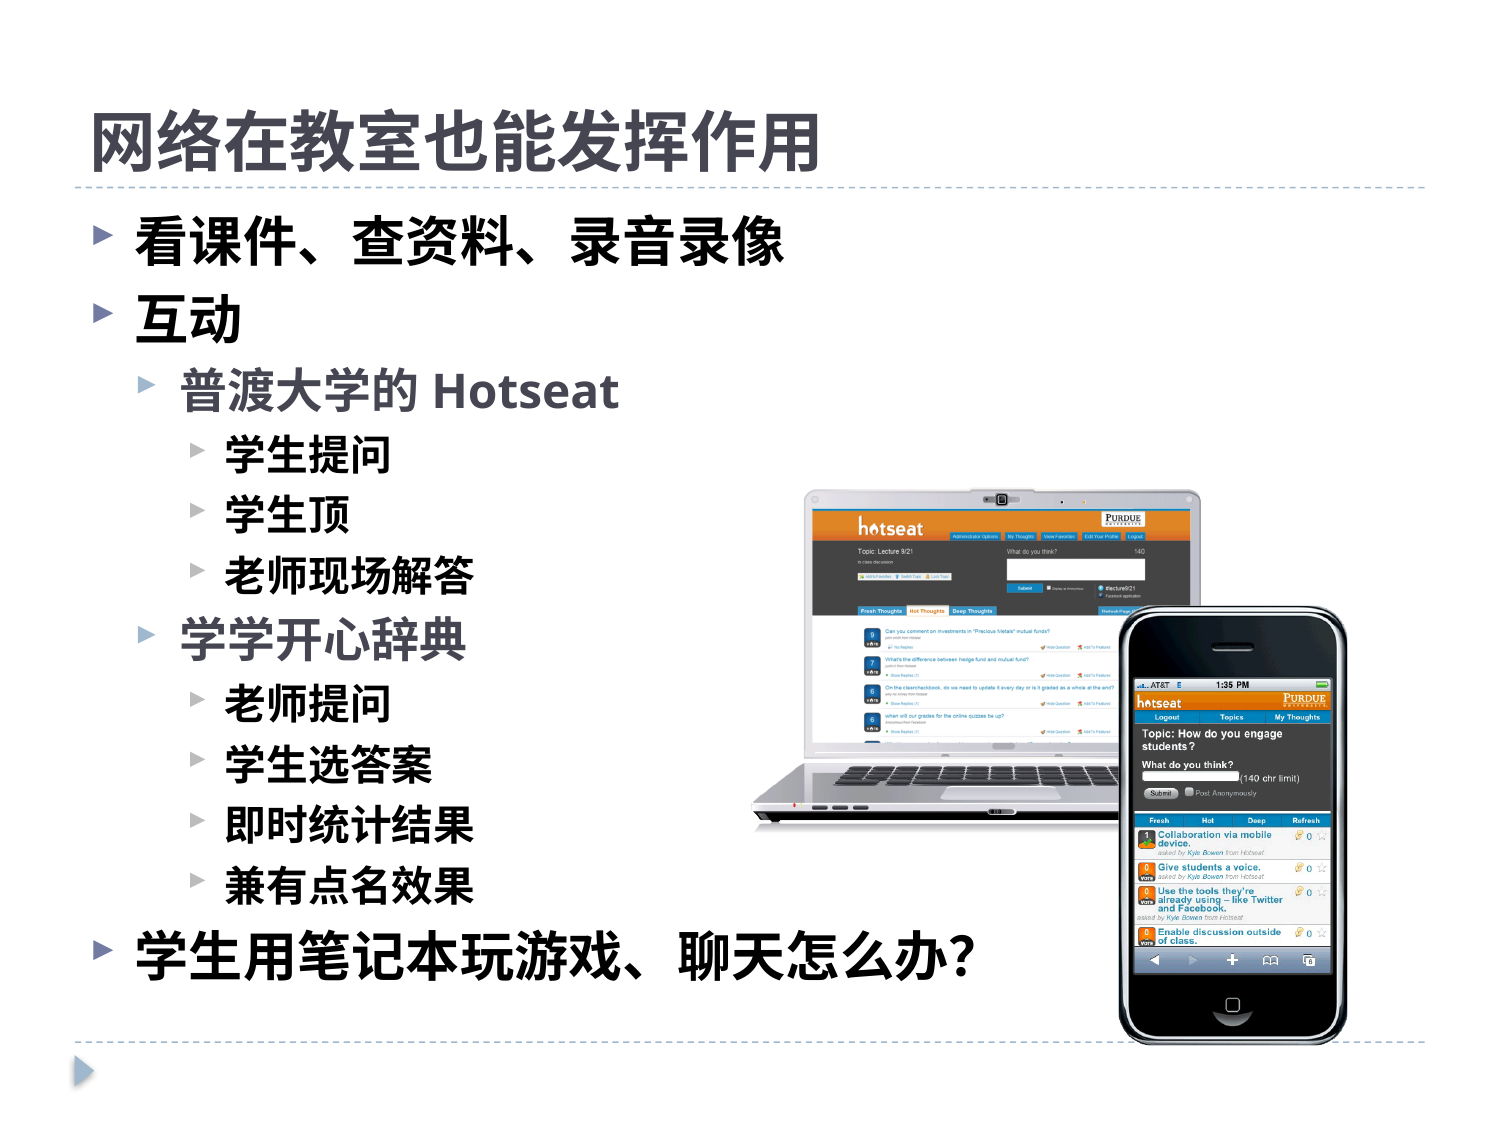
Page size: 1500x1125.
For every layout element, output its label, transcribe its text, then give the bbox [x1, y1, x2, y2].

list 看课件、查资料、录音录像 互动 普渡大学的Hotseat 学生提问 学生顶 老师现场解答 学学开心辞典 老师提问 学生选答案 即时统计结果 兼有点名效果 学生用笔记本玩游戏、聊天怎么办？ [75, 200, 1425, 1010]
title 网络在教室也能发挥作用 [75, 24, 1425, 188]
picture [749, 487, 1365, 1063]
